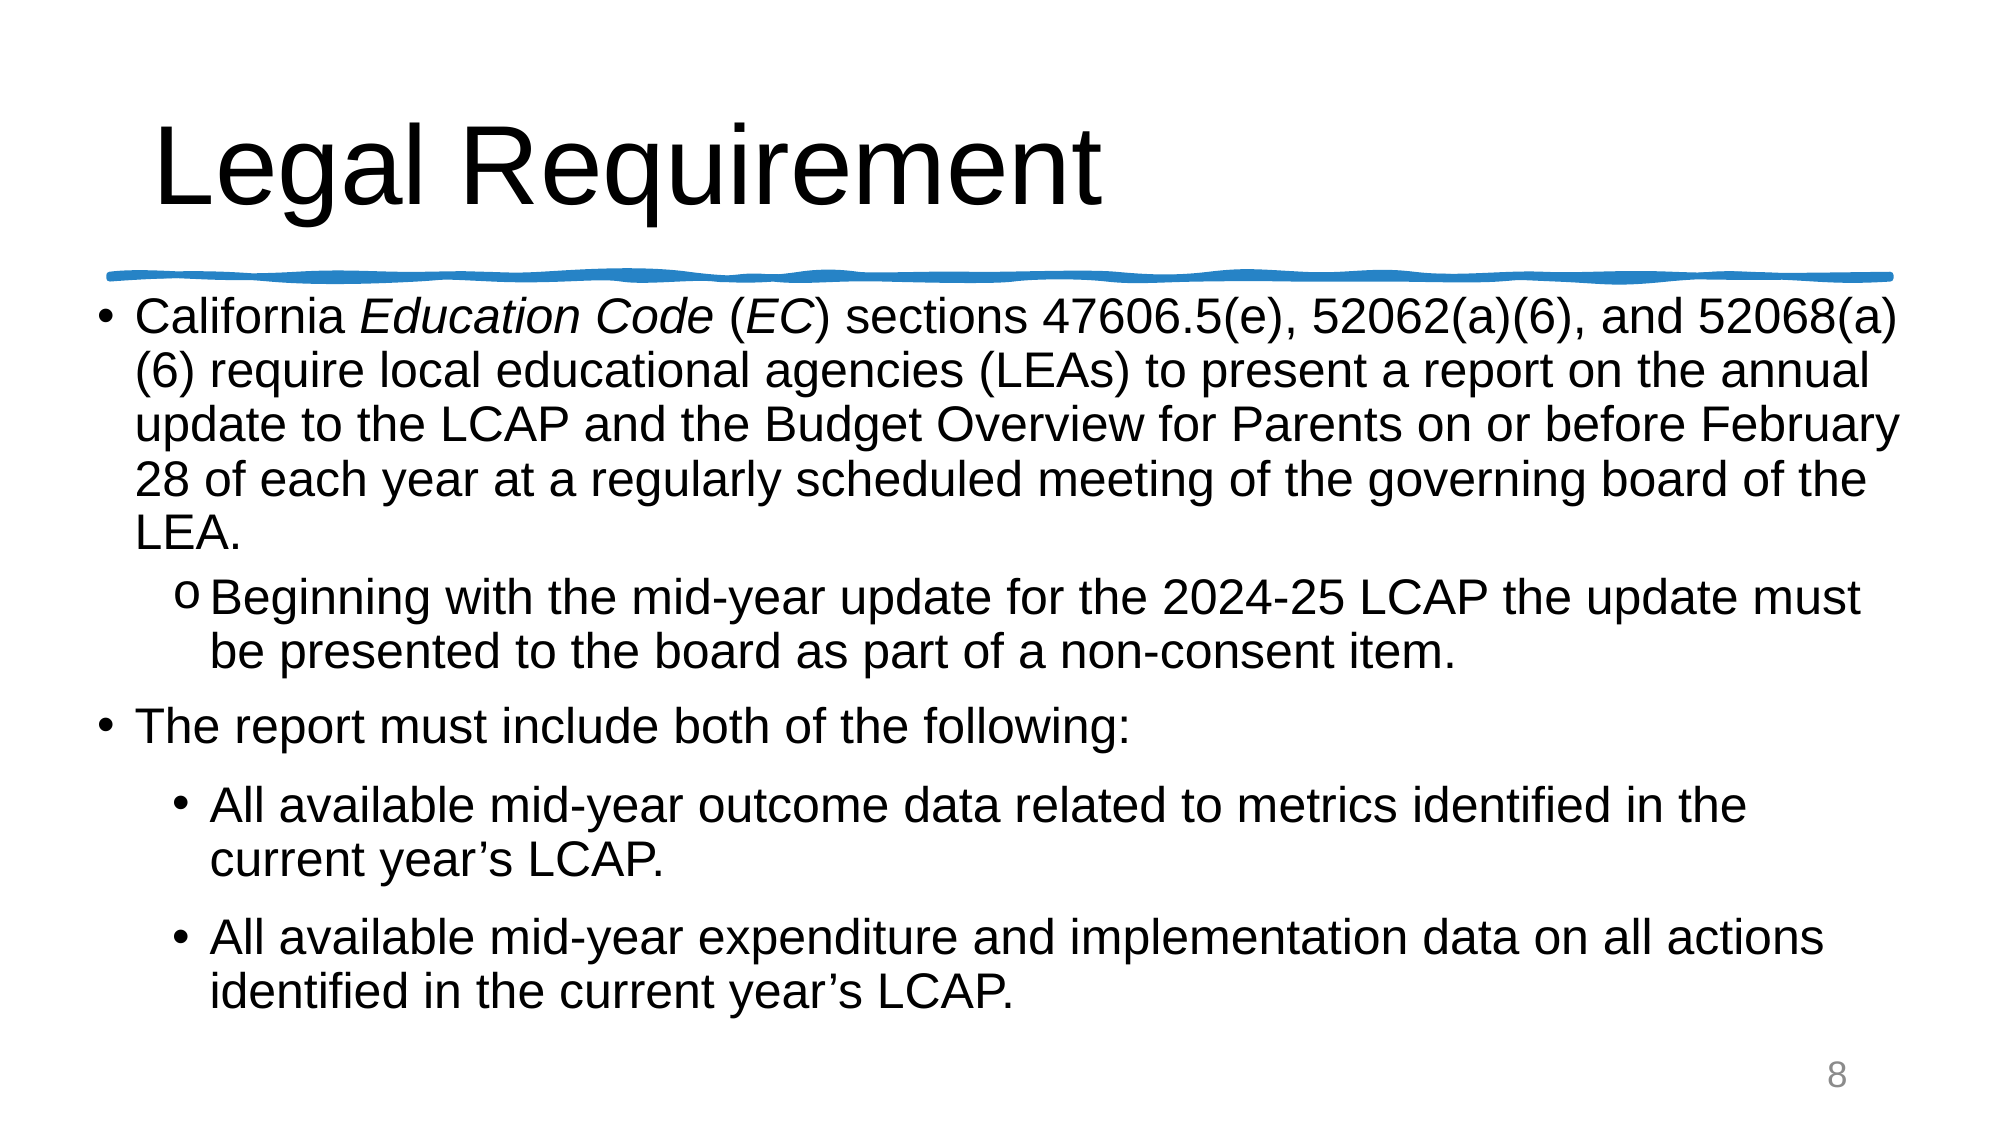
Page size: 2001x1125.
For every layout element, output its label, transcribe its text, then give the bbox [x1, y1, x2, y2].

title Legal Requirement [137, 59, 1863, 276]
slide_number 8 [1412, 1042, 1863, 1103]
text_box [108, 270, 1892, 283]
list California Education Code (EC) sections 47606.5(e), 52062(a)(6), and 52068(a)(6) require local educational agencies (LEAs) to present a report on the annual update to the LCAP and the Budget Overview for Parents on or before February 28 of each year at a regularly scheduled meeting of the governing board of the LEA. Beginning with the mid-year update for the 2024-25 LCAP the update must be presented to the board as part of a non-consent item. The report must include both of the following: All available mid-year outcome data related to metrics identified in the current year’s LCAP. All available mid-year expenditure and implementation data on all actions identified in the current year’s LCAP. [82, 283, 1934, 1100]
